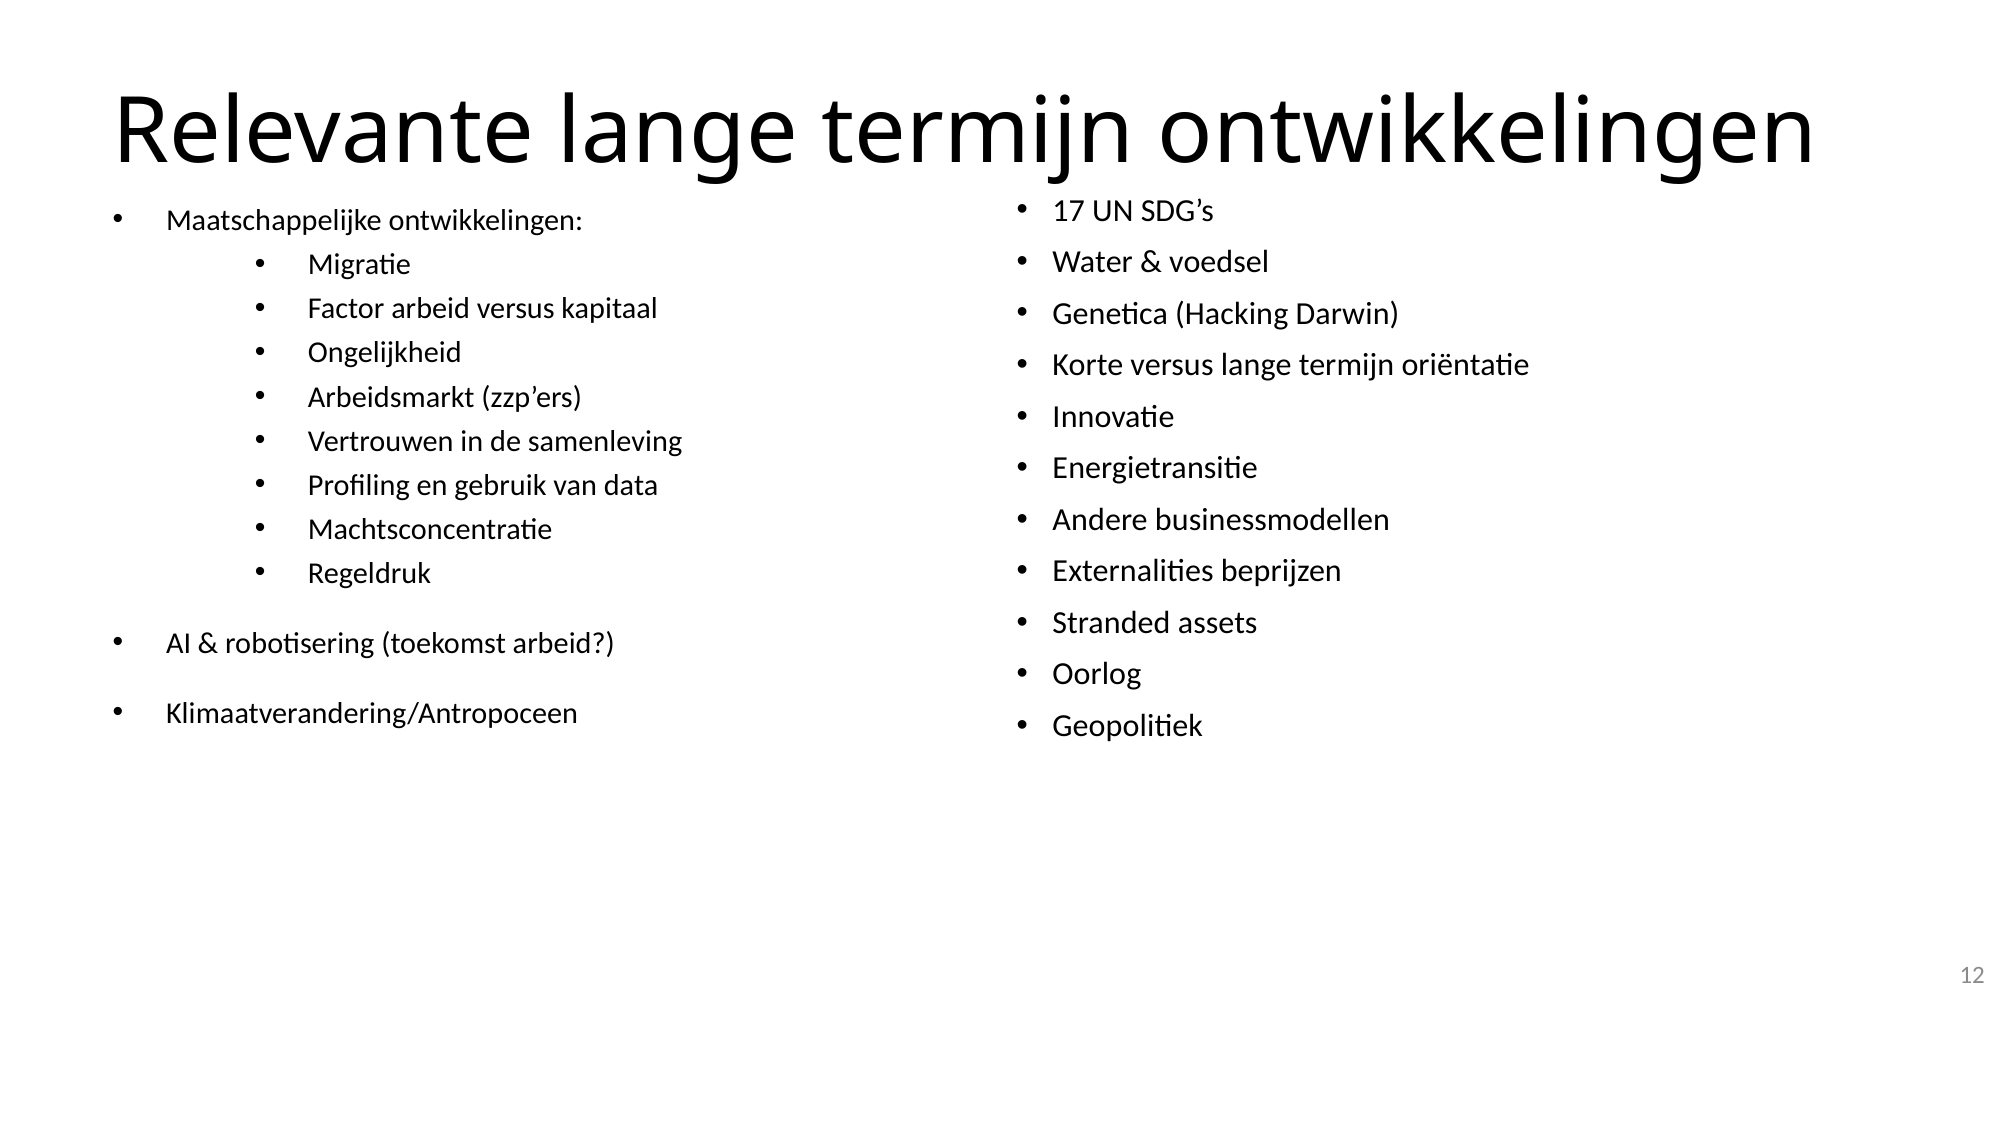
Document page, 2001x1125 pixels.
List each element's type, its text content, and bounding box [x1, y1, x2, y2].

list Maatschappelijke ontwikkelingen: Migratie Factor arbeid versus kapitaal Ongelijkheid Arbeidsmarkt (zzp’ers) Vertrouwen in de samenleving Profiling en gebruik van data Machtsconcentratie Regeldruk AI & robotisering (toekomst arbeid?) Klimaatverandering/Antropoceen [97, 175, 902, 742]
title Relevante lange termijn ontwikkelingen [97, 69, 1898, 197]
list 17 UN SDG’s Water & voedsel Genetica (Hacking Darwin) Korte versus lange termijn oriëntatie Innovatie Energietransitie Andere businessmodellen Externalities beprijzen Stranded assets Oorlog Geopolitiek [1001, 185, 1803, 753]
slide_number 12 [1897, 952, 2000, 996]
